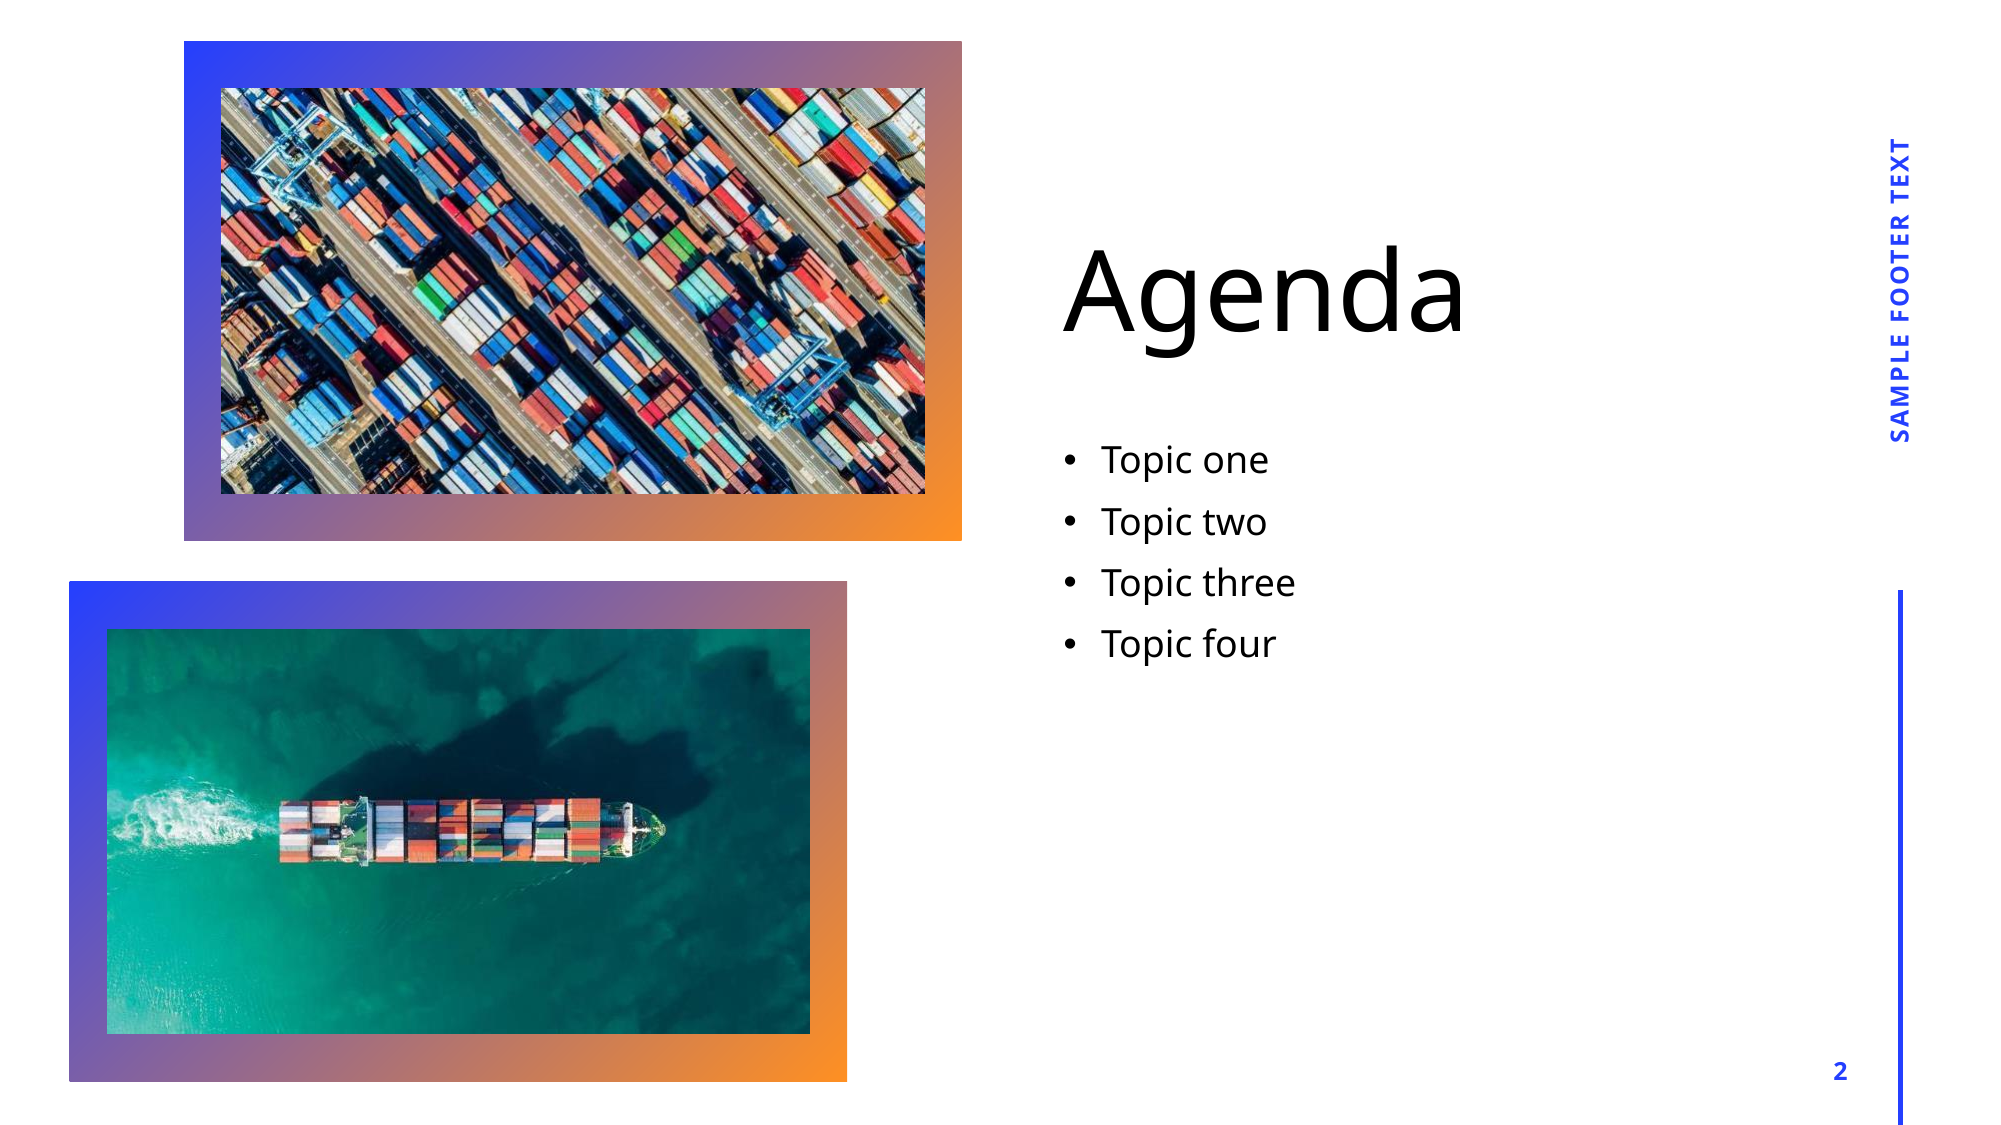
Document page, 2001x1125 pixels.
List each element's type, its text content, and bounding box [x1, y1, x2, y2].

slide_number 2 [1412, 1042, 1863, 1103]
picture [221, 88, 925, 494]
footer Sample Footer Text [1870, 0, 1931, 583]
list Topic one Topic two Topic three Topic four [1048, 434, 1777, 1043]
picture [107, 629, 810, 1035]
title Agenda [1048, 41, 1777, 364]
